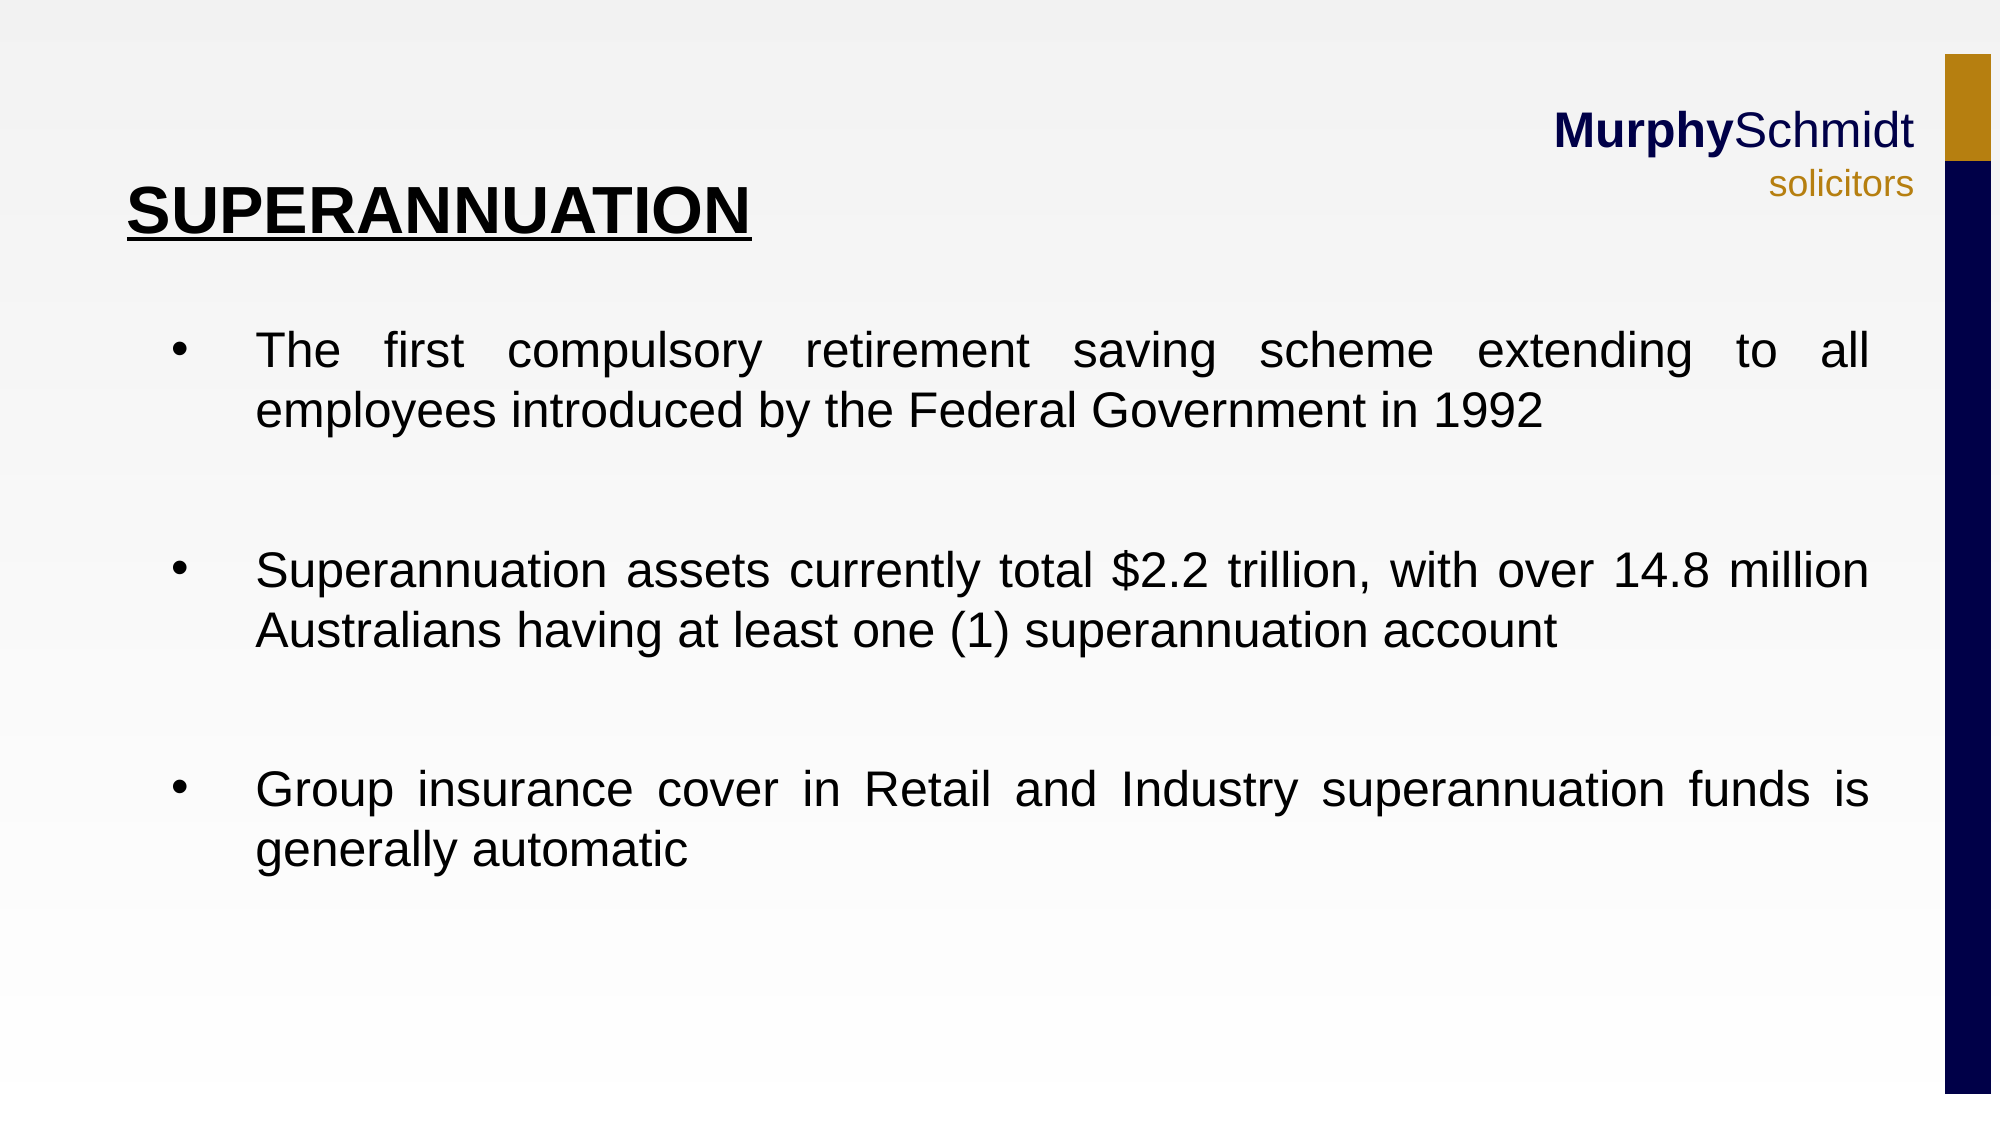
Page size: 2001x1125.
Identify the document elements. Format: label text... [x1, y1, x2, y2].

list The first compulsory retirement saving scheme extending to all employees introduced by the Federal Government in 1992 Superannuation assets currently total $2.2 trillion, with over 14.8 million Australians having at least one (1) superannuation account Group insurance cover in Retail and Industry superannuation funds is generally automatic [90, 739, 1886, 970]
text_box SUPERANNUATION [46, 159, 768, 255]
